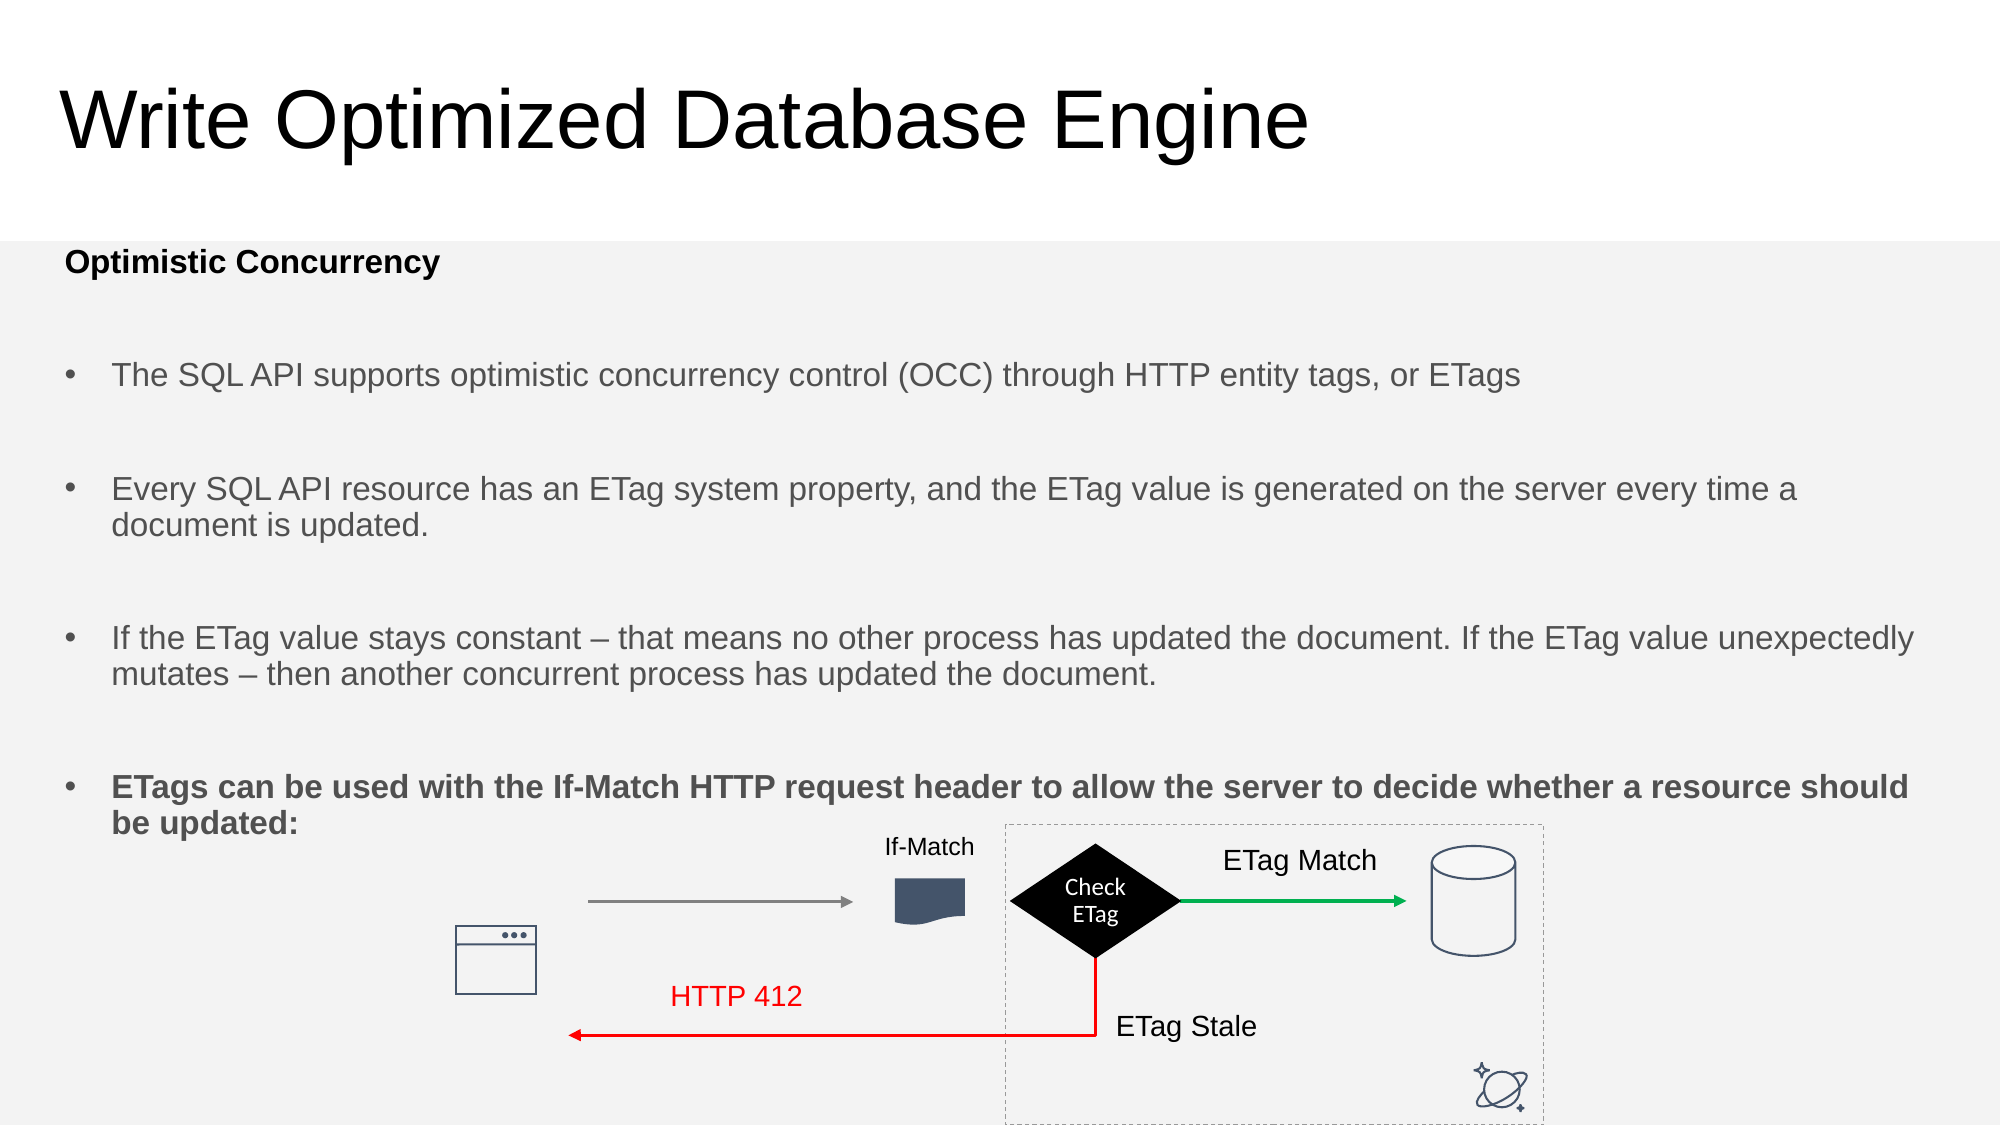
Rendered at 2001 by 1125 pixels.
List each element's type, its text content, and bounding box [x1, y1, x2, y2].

title Write Optimized Database Engine [44, 47, 1957, 196]
list Optimistic Concurrency The SQL API supports optimistic concurrency control (OCC) through HTTP entity tags, or ETags Every SQL API resource has an ETag system property, and the ETag value is generated on the server every time a document is updated. If the ETag value stays constant – that means no other process has updated the document. If the ETag value unexpectedly mutates – then another concurrent process has updated the document. ETags can be used with the If-Match HTTP request header to allow the server to decide whether a resource should be updated: [49, 236, 1962, 890]
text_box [456, 819, 1544, 1125]
